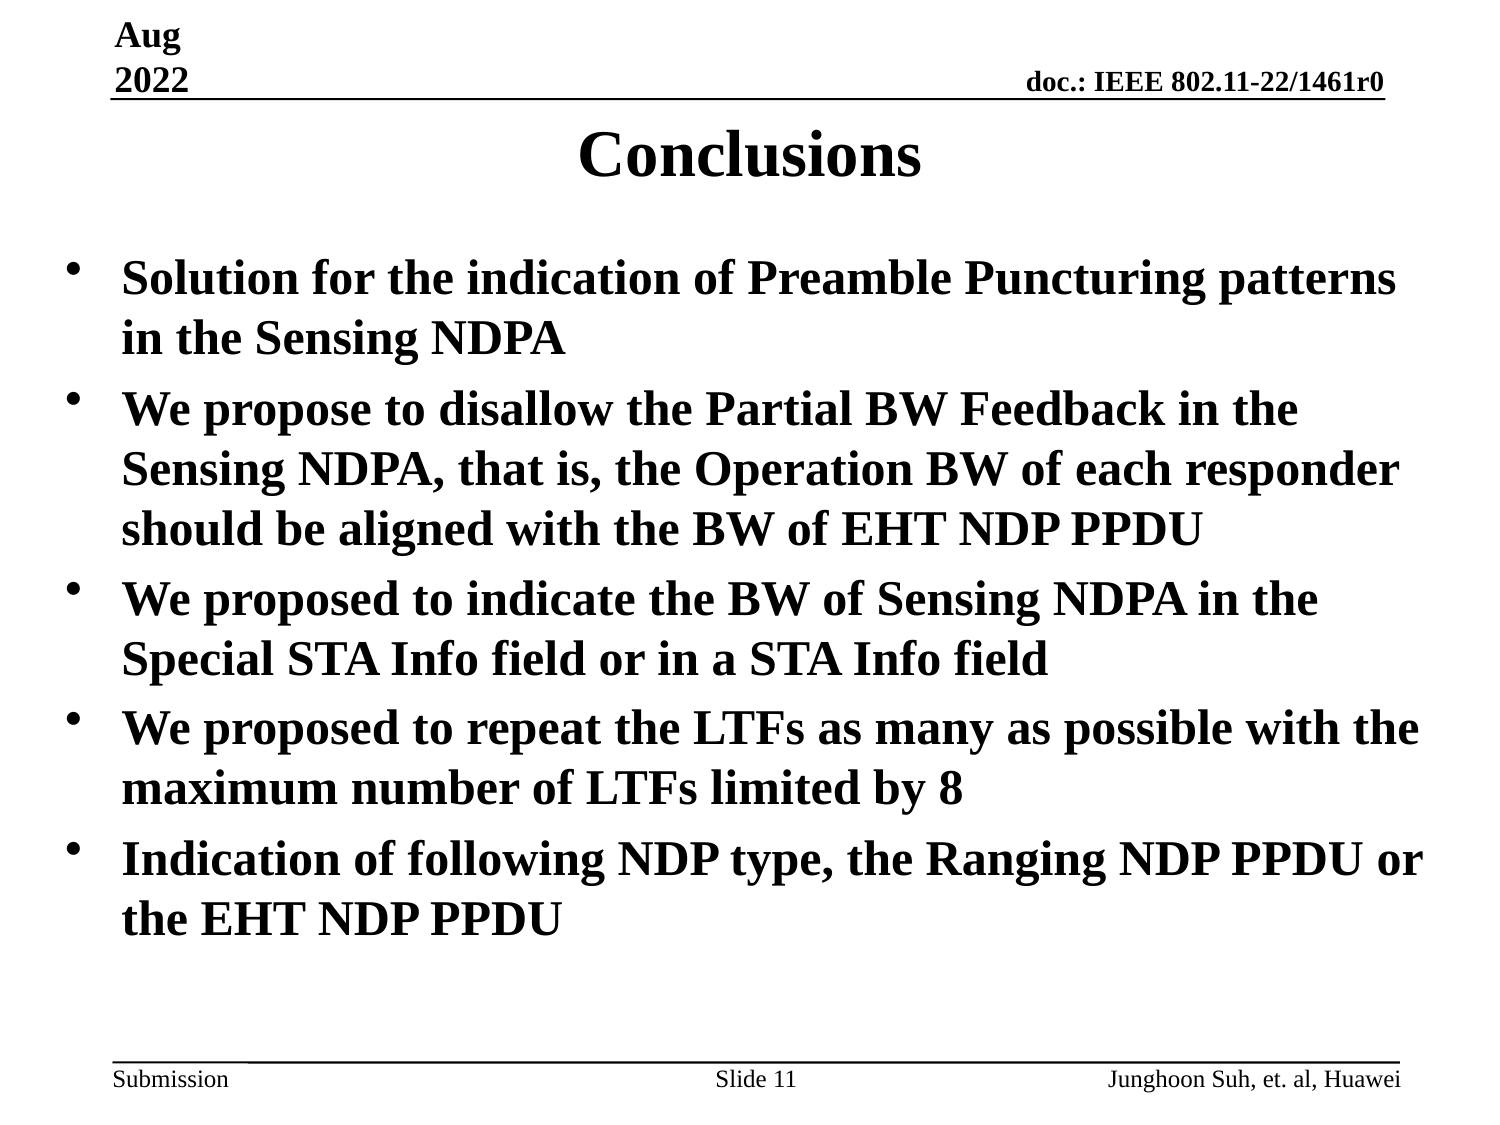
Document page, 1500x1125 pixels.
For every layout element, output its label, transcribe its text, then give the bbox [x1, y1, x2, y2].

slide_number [114, 54, 265, 101]
slide_number Slide 11 [712, 1061, 800, 1093]
footer Junghoon Suh, et. al, Huawei [1104, 1061, 1402, 1093]
list Solution for the indication of Preamble Puncturing patterns in the Sensing NDPA We propose to disallow the Partial BW Feedback in the Sensing NDPA, that is, the Operation BW of each responder should be aligned with the BW of EHT NDP PPDU We proposed to indicate the BW of Sensing NDPA in the Special STA Info field or in a STA Info field We proposed to repeat the LTFs as many as possible with the maximum number of LTFs limited by 8 Indication of following NDP type, the Ranging NDP PPDU or the EHT NDP PPDU [50, 237, 1450, 1038]
title Conclusions [112, 112, 1388, 188]
